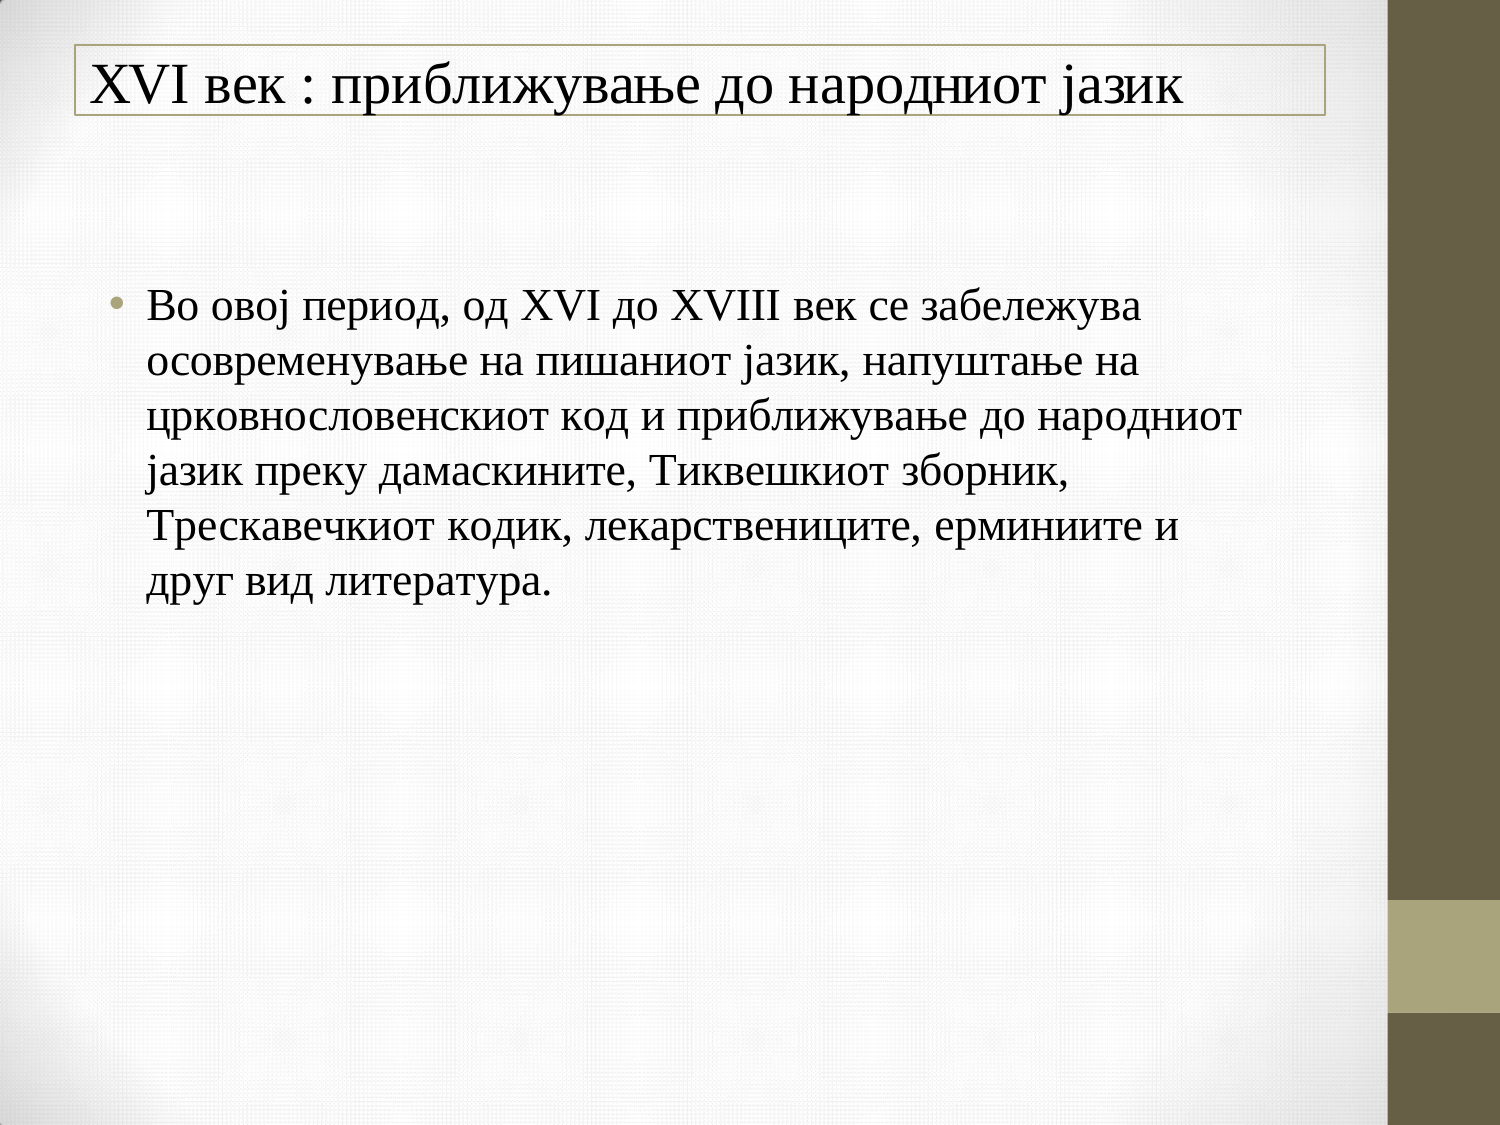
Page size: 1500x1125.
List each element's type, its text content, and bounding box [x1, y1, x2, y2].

text_box XVI век : приближување до народниот јазик [75, 45, 1325, 116]
text_box Во овој период, од XVI до XVIII век се забележува осовременување на пишаниот јазик, напуштање на црковнословенскиот код и приближување до народниот јазик преку дамаскините, Тиквешкиот зборник, Трескавечкиот кодик, лекарствениците, ерминиите и друг вид литература. [106, 275, 1277, 605]
picture [0, 0, 1387, 1125]
